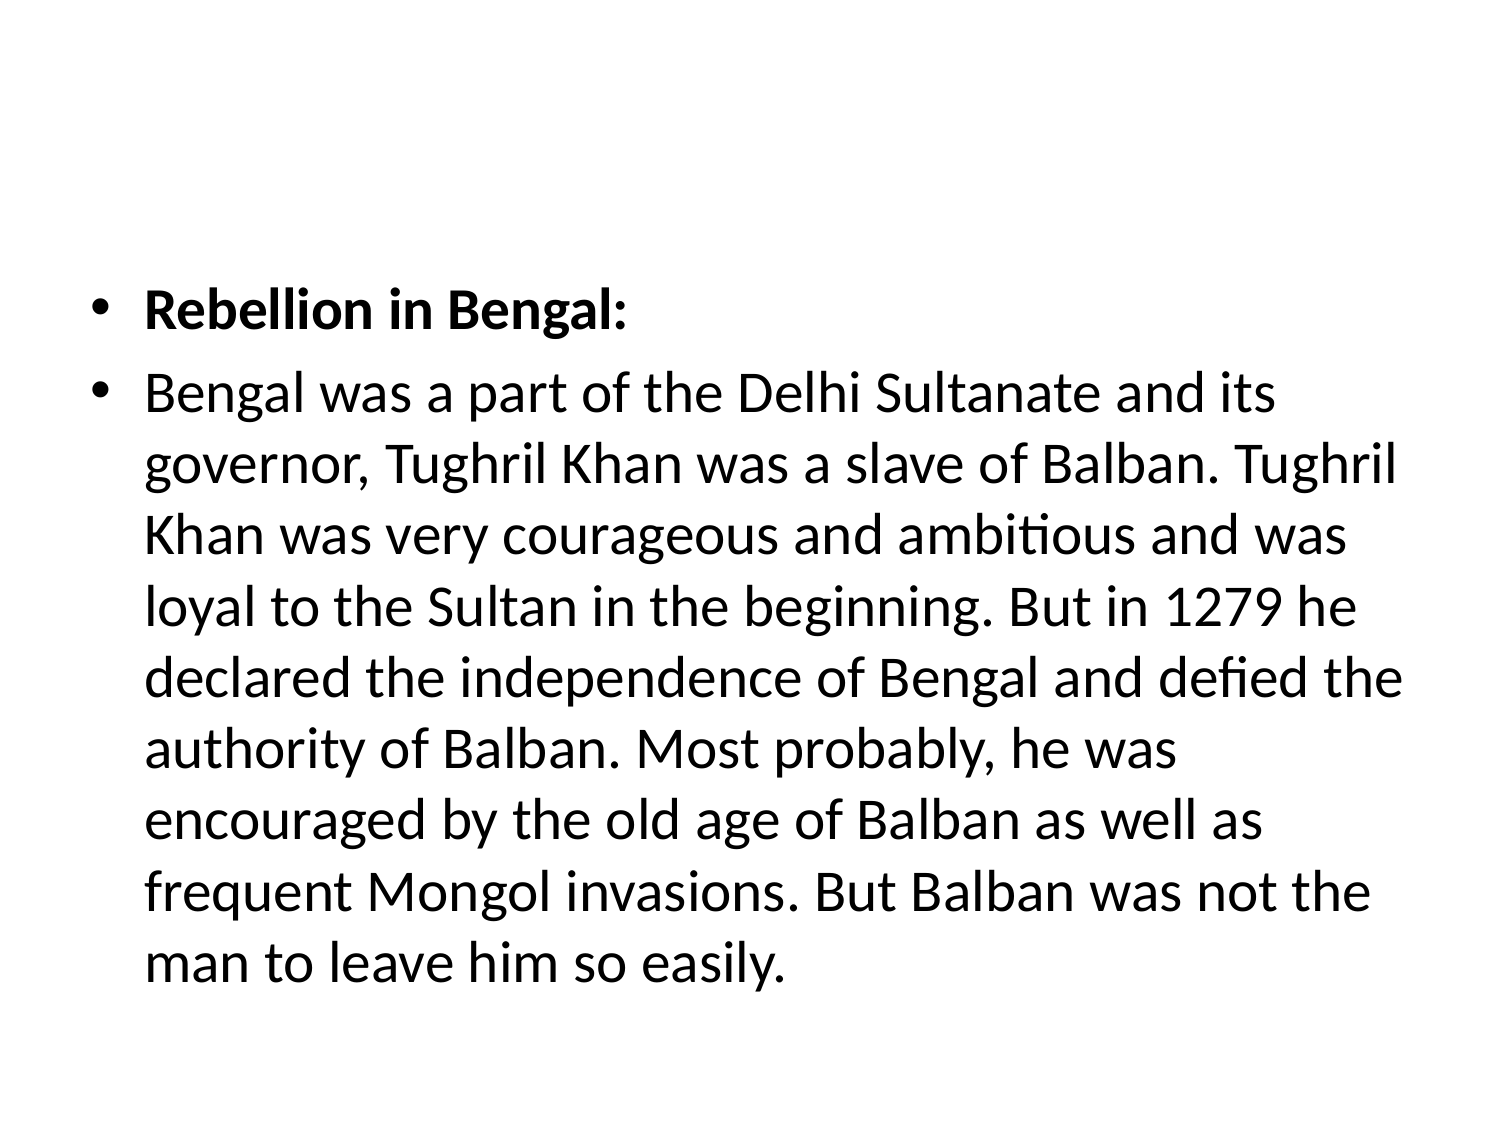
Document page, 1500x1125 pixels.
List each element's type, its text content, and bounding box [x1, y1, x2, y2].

list Rebellion in Bengal: Bengal was a part of the Delhi Sultanate and its governor, Tughril Khan was a slave of Balban. Tughril Khan was very courageous and ambitious and was loyal to the Sultan in the beginning. But in 1279 he declared the independence of Bengal and defied the authority of Balban. Most probably, he was encouraged by the old age of Balban as well as frequent Mongol invasions. But Balban was not the man to leave him so easily. [75, 262, 1425, 1005]
